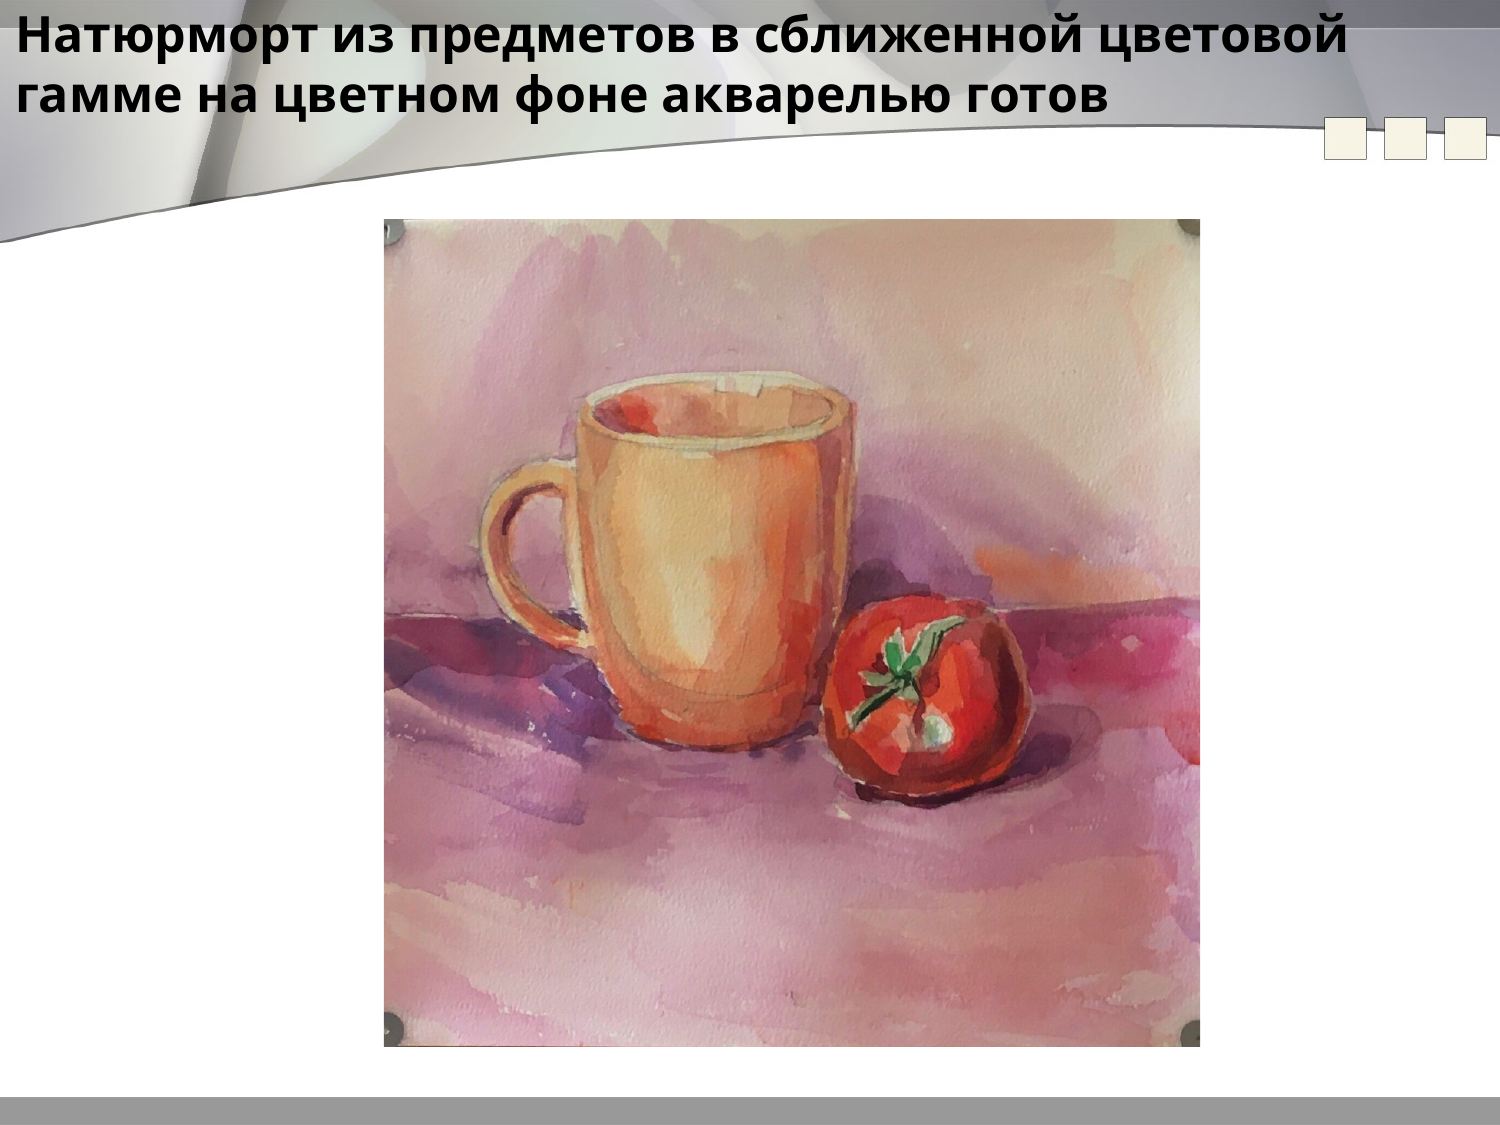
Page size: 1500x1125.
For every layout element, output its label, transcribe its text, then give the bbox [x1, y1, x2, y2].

title Натюрморт из предметов в сближенной цветовой гамме на цветном фоне акварелью готов [0, 24, 1476, 101]
picture [0, 0, 1500, 1125]
